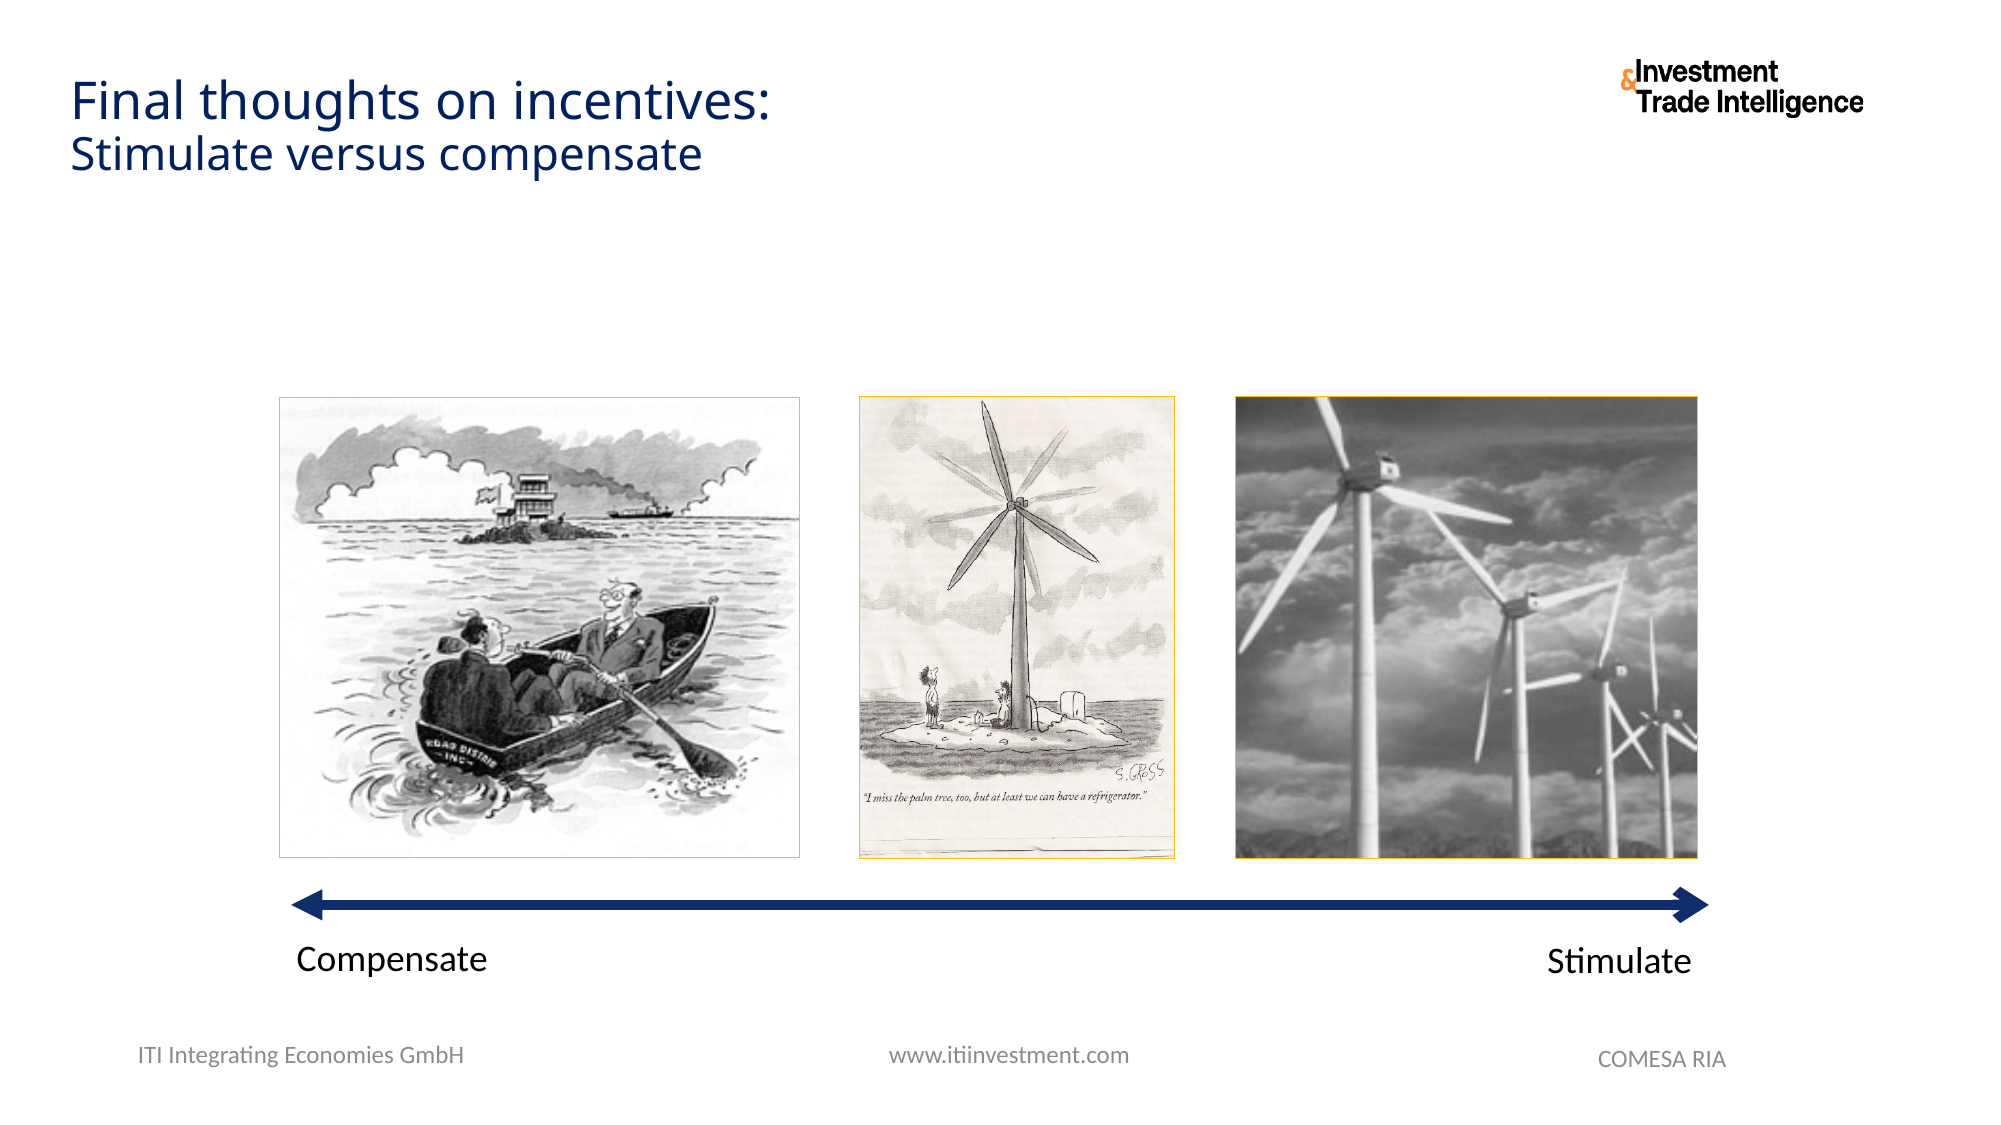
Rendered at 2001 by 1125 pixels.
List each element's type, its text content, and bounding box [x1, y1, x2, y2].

picture [1620, 59, 1864, 118]
title Final thoughts on incentives: Stimulate versus compensate [55, 62, 1781, 193]
text_box Stimulate [1532, 928, 1708, 989]
picture [860, 397, 1174, 858]
text_box Compensate [281, 927, 503, 987]
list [279, 397, 800, 858]
picture [1236, 397, 1697, 858]
